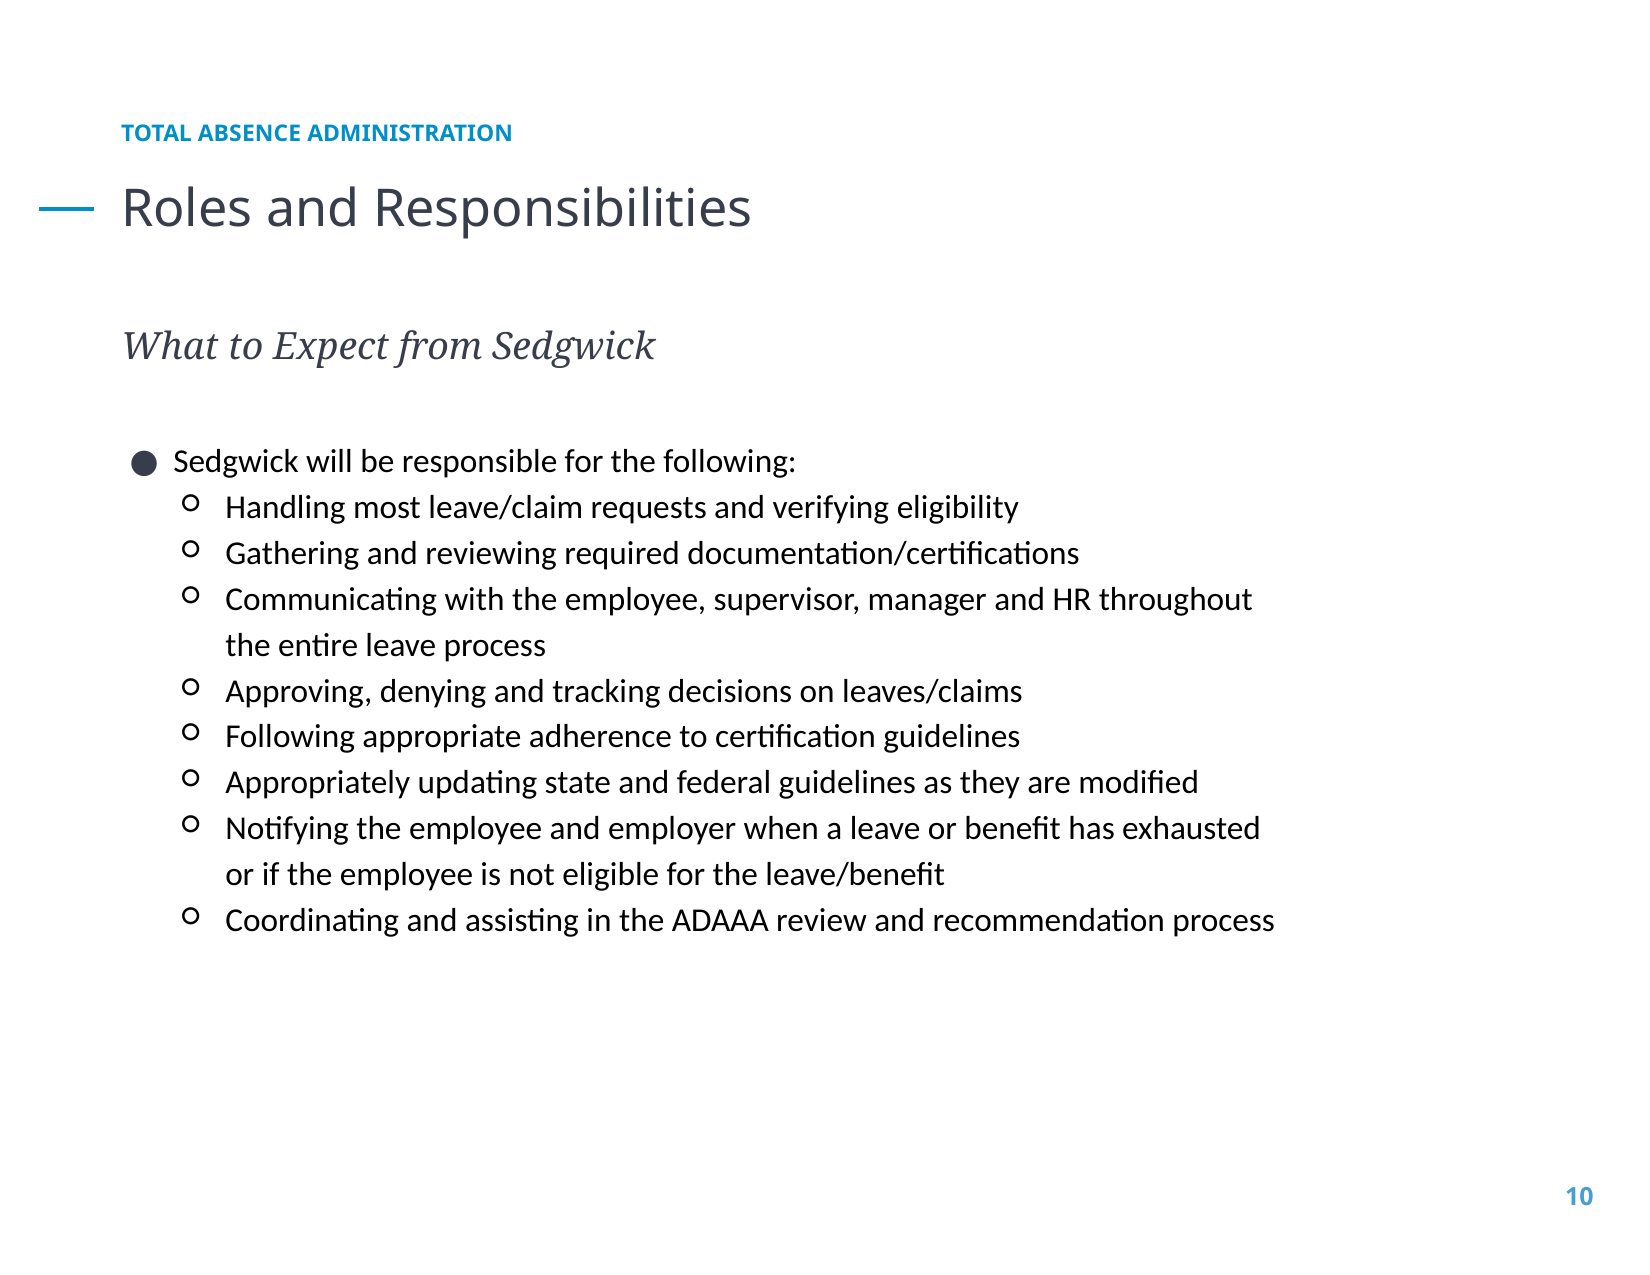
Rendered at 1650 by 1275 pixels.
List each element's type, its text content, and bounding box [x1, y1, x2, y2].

slide_number 10 [1494, 1177, 1594, 1215]
title Roles and Responsibilities [121, 173, 1155, 232]
title TOTAL ABSENCE ADMINISTRATION [121, 118, 1155, 145]
list What to Expect from Sedgwick Sedgwick will be responsible for the following: Handling most leave/claim requests and verifying eligibility Gathering and reviewing required documentation/certifications Communicating with the employee, supervisor, manager and HR throughout the entire leave process Approving, denying and tracking decisions on leaves/claims Following appropriate adherence to certification guidelines Appropriately updating state and federal guidelines as they are modified Notifying the employee and employer when a leave or benefit has exhausted or if the employee is not eligible for the leave/benefit Coordinating and assisting in the ADAAA review and recommendation process [121, 310, 1445, 1133]
